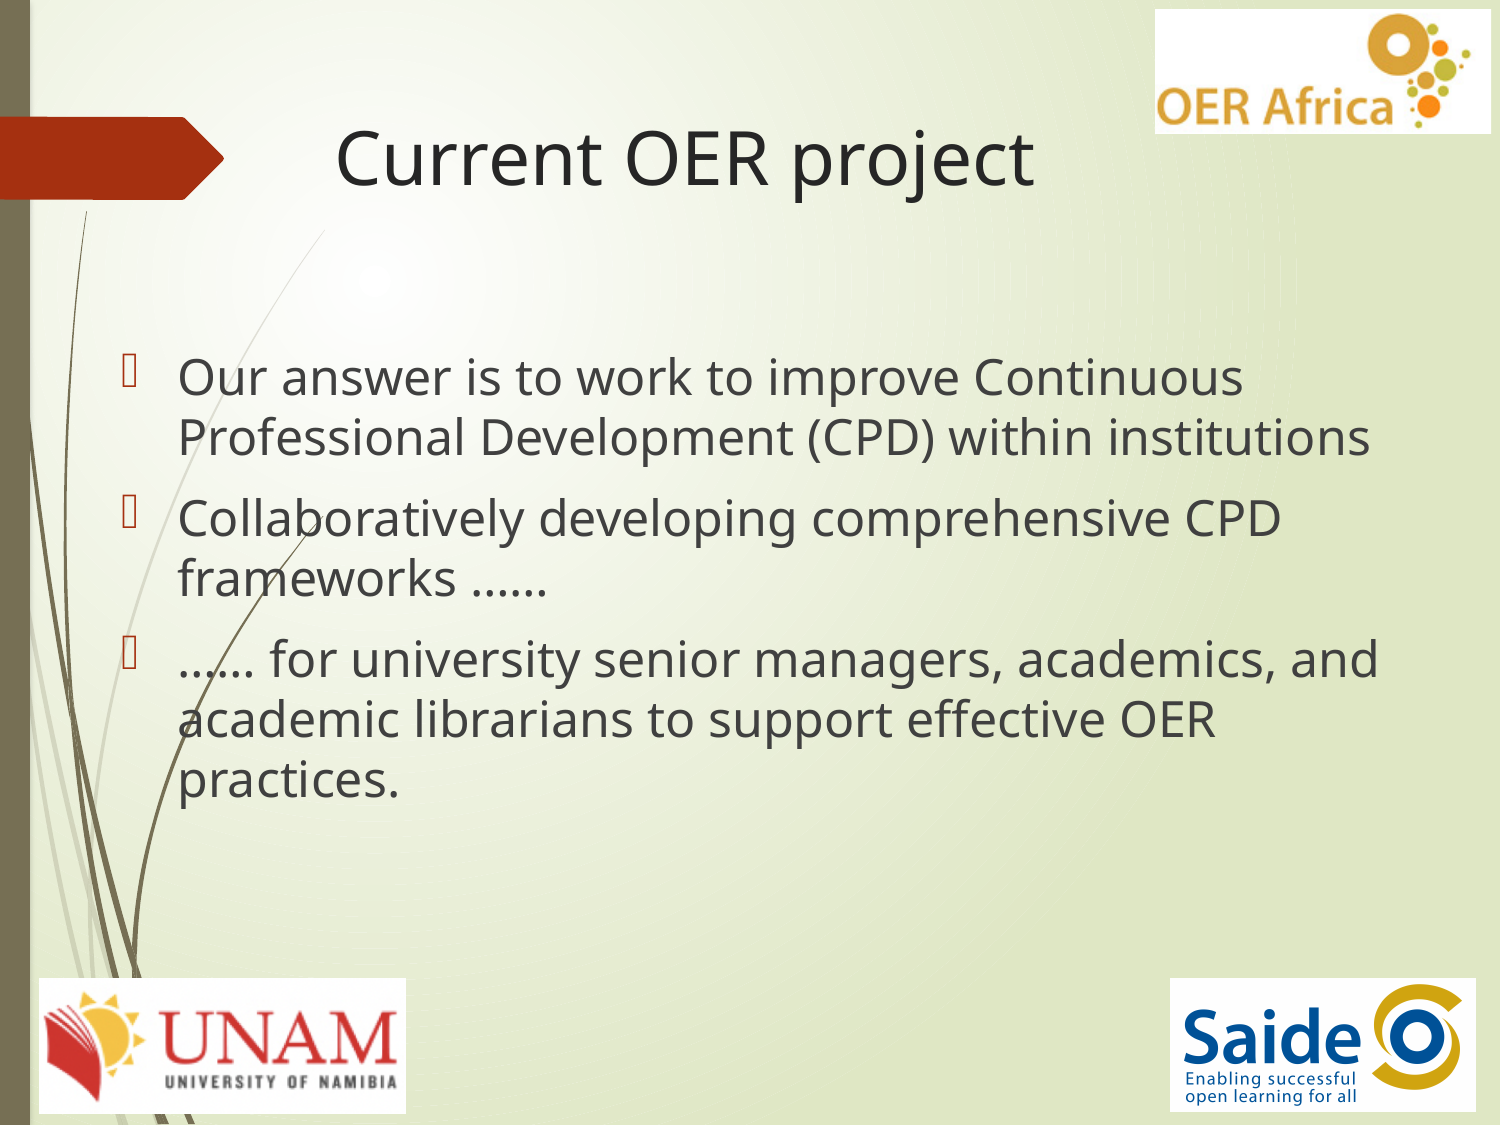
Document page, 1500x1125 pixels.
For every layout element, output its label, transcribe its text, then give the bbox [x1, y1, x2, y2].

picture [1155, 9, 1492, 134]
title Current OER project [319, 102, 1400, 313]
picture [39, 978, 406, 1114]
picture [1170, 978, 1476, 1112]
list Our answer is to work to improve Continuous Professional Development (CPD) within institutions Collaboratively developing comprehensive CPD frameworks …… …… for university senior managers, academics, and academic librarians to support effective OER practices. [106, 338, 1400, 917]
